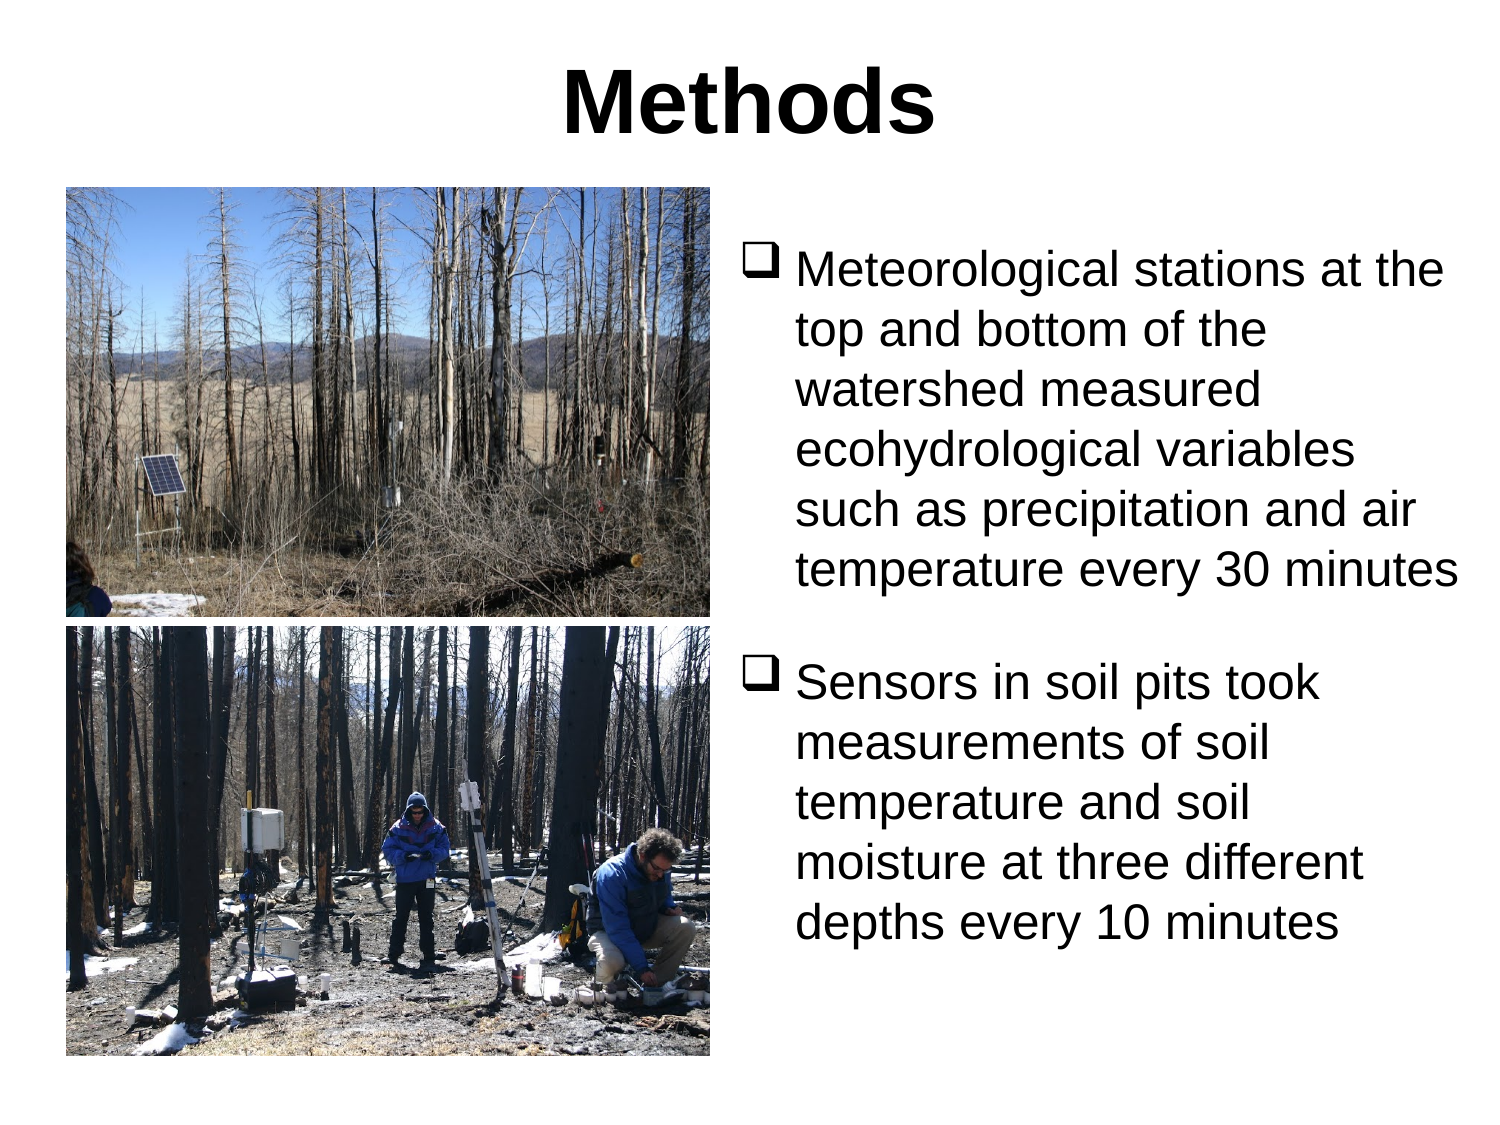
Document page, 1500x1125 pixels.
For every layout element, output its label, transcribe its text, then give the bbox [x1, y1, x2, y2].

picture [65, 626, 710, 1056]
text_box Meteorological stations at the top and bottom of the watershed measured ecohydrological variables such as precipitation and air temperature every 30 minutes [724, 229, 1477, 605]
text_box Sensors in soil pits took measurements of soil temperature and soil moisture at three different depths every 10 minutes [724, 641, 1419, 957]
picture [66, 187, 711, 617]
text_box Methods [0, 35, 1500, 160]
